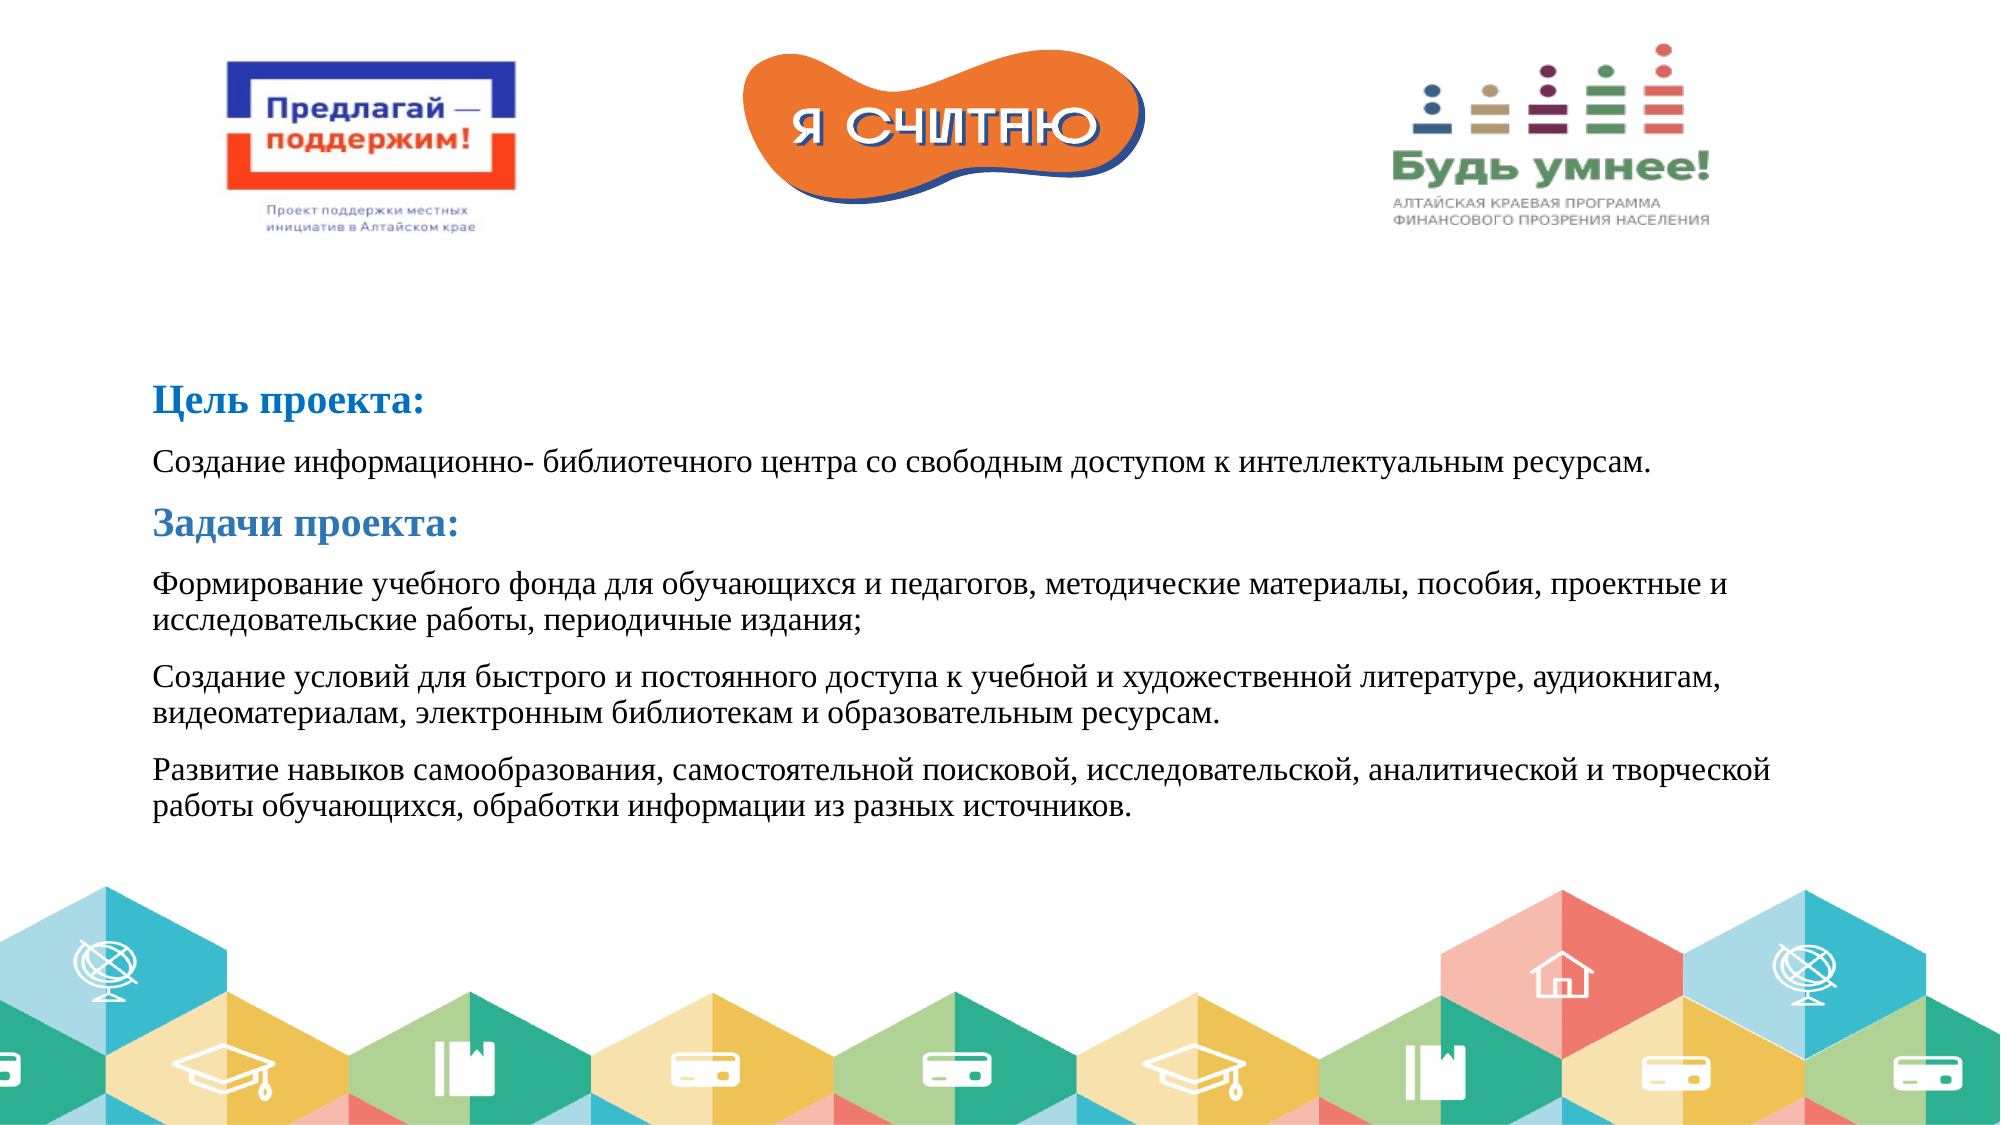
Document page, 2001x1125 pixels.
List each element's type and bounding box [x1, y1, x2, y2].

picture [732, 29, 1709, 236]
picture [0, 278, 2000, 1125]
picture [212, 46, 531, 250]
